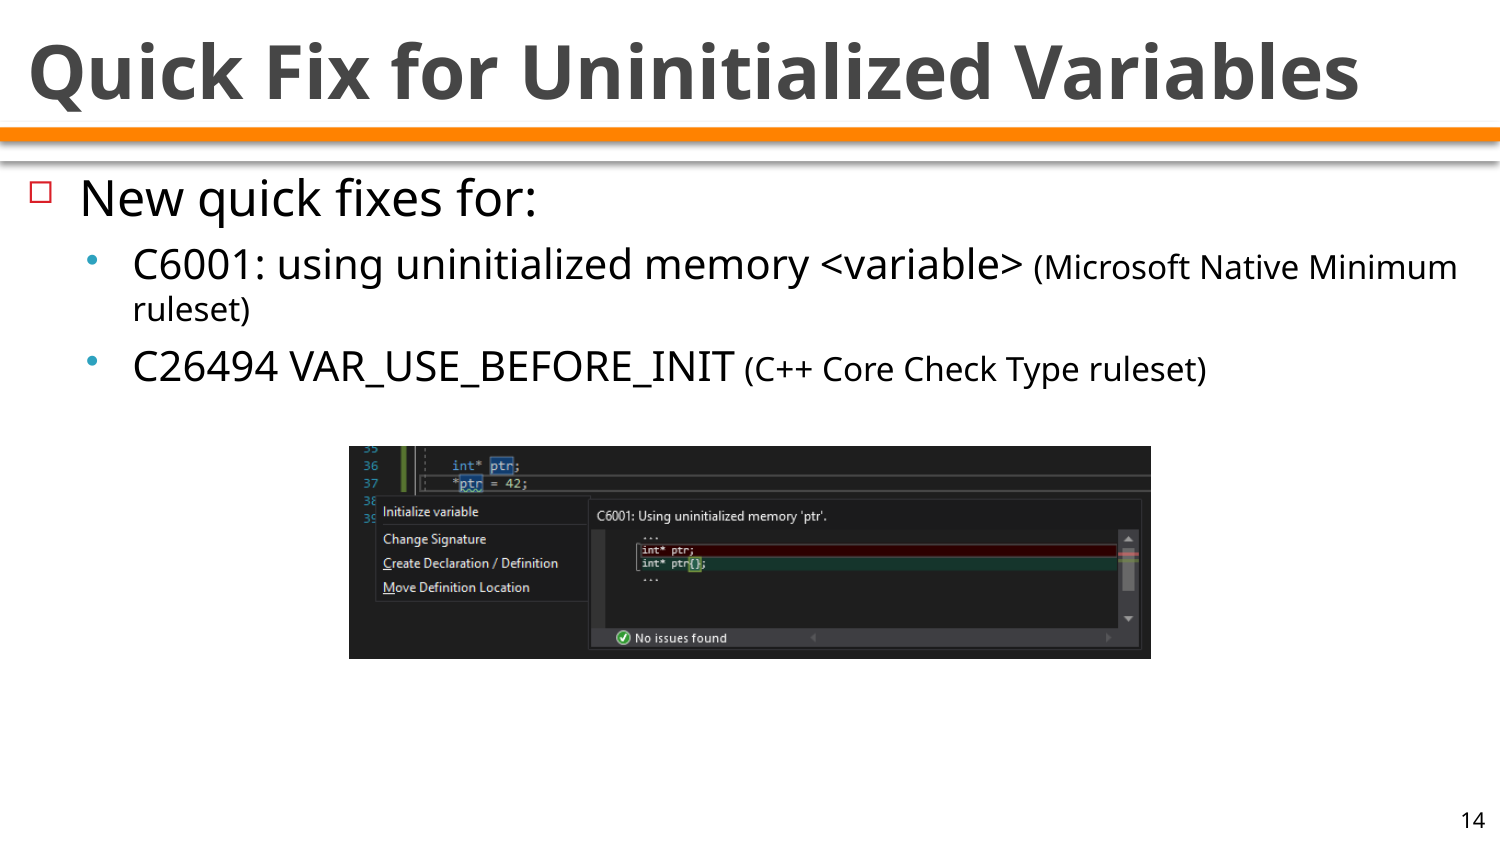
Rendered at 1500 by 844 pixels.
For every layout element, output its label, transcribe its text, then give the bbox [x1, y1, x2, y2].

picture [349, 446, 1151, 660]
title Quick Fix for Uninitialized Variables [12, 19, 1488, 122]
list New quick fixes for: C6001: using uninitialized memory <variable> (Microsoft Native Minimum ruleset) C26494 VAR_USE_BEFORE_INIT (C++ Core Check Type ruleset) [12, 159, 1488, 835]
